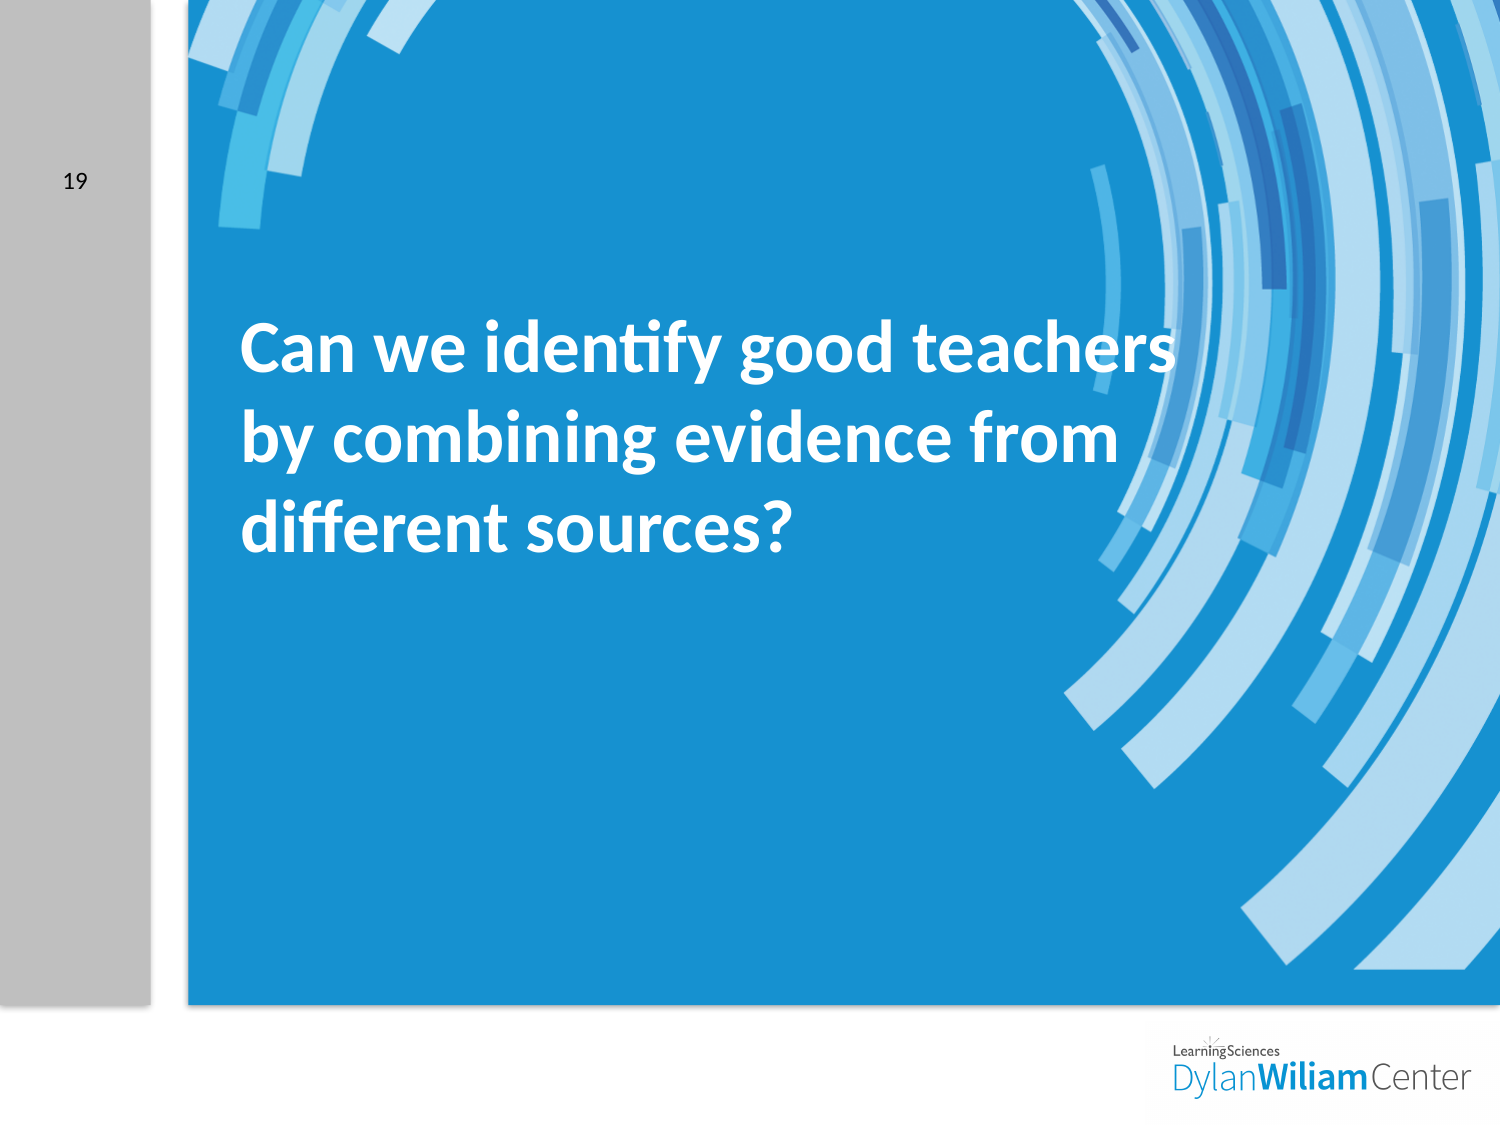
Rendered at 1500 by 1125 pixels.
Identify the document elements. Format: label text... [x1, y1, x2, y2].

picture [1145, 1021, 1500, 1125]
table_cell [0, 0, 1500, 1125]
picture [188, 0, 1500, 1006]
slide_number 19 [0, 160, 151, 199]
title Can we identify good teachers by combining evidence from different sources? [225, 275, 1209, 591]
